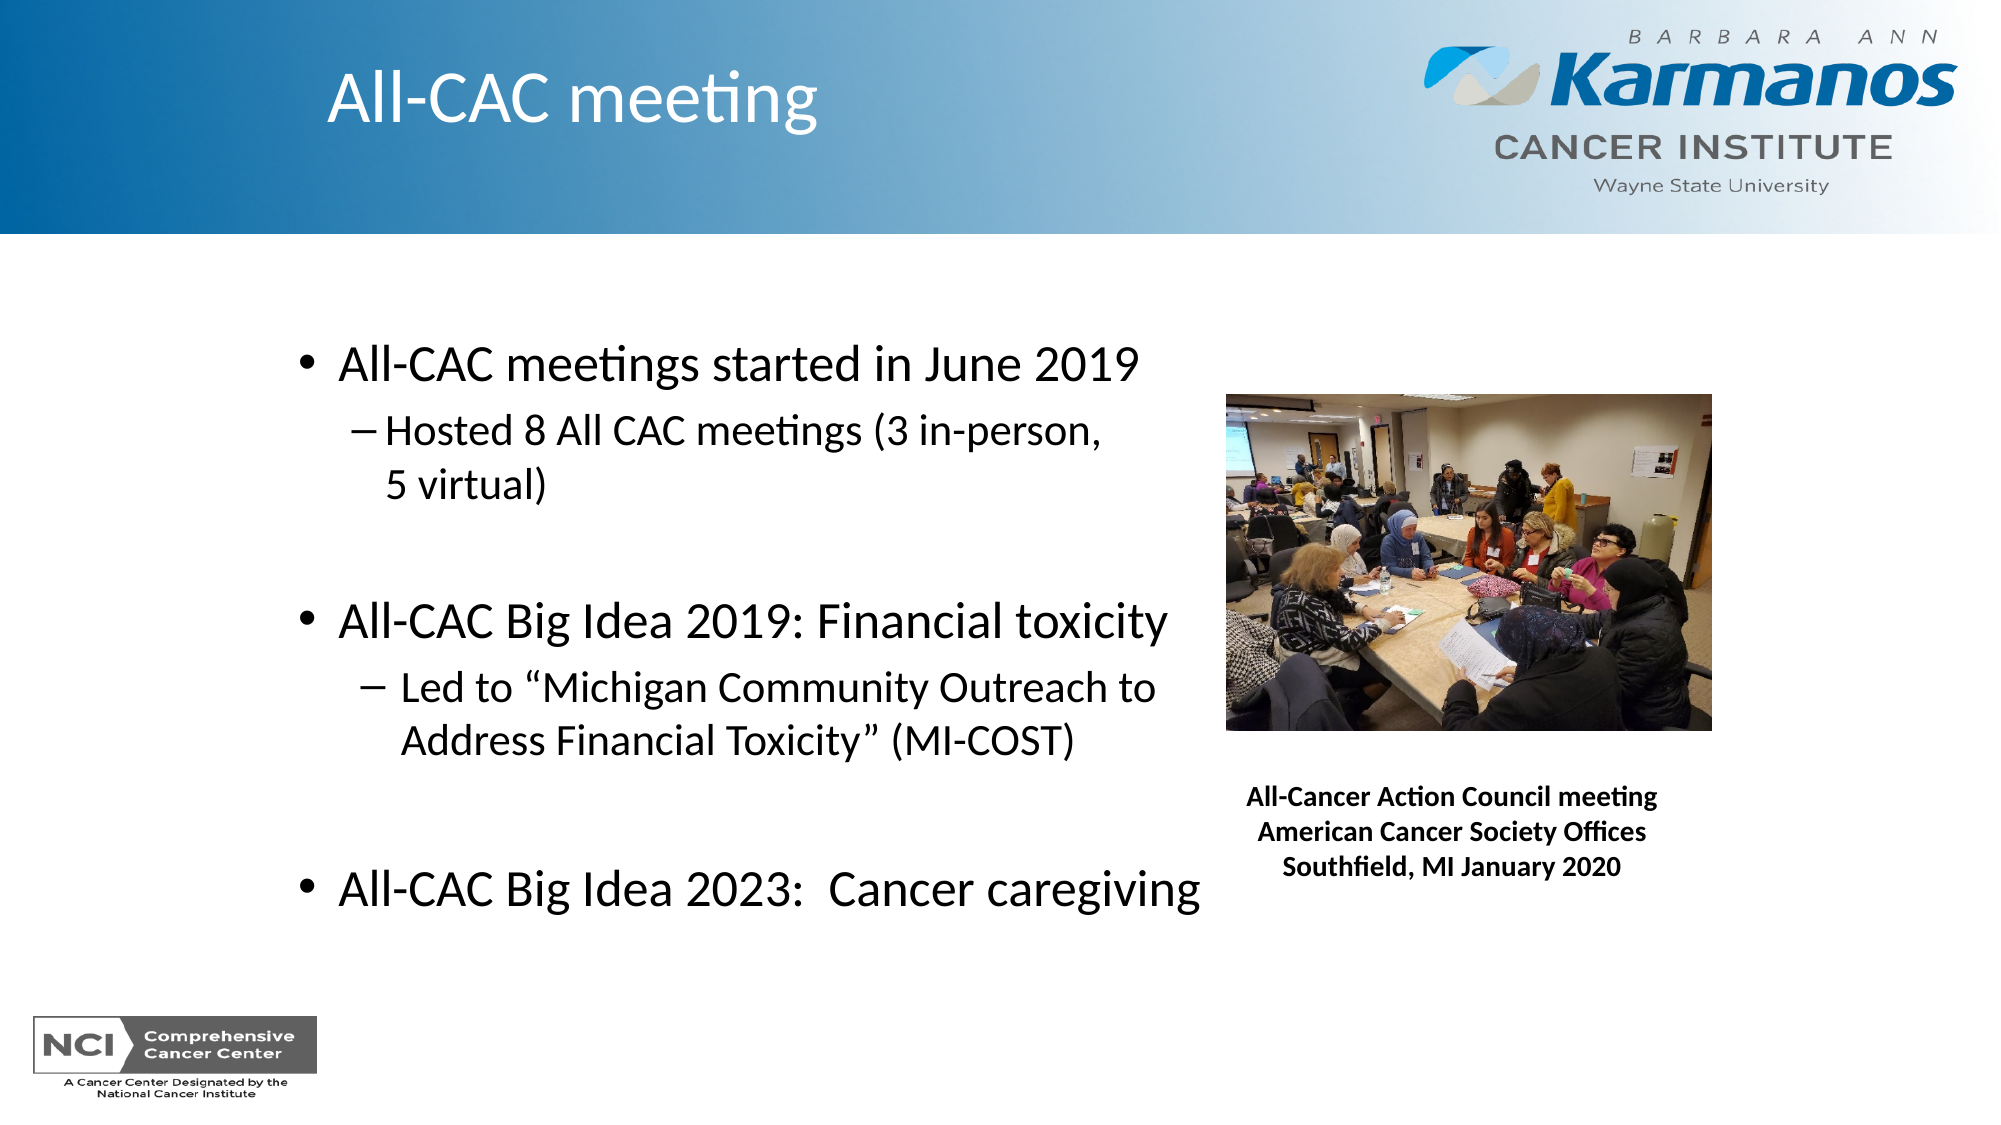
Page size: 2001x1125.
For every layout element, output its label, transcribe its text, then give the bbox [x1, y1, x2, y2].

text_box All-Cancer Action Council meeting American Cancer Society Offices Southfield, MI January 2020 [1209, 771, 1695, 888]
picture [33, 1016, 317, 1102]
picture [0, 0, 1999, 234]
list All-CAC meeting [312, 40, 1035, 137]
picture [1225, 394, 1713, 731]
list All-CAC meetings started in June 2019 Hosted 8 All CAC meetings (3 in-person, 5 virtual) All-CAC Big Idea 2019: Financial toxicity Led to “Michigan Community Outreach to Address Financial Toxicity” (MI-COST) All-CAC Big Idea 2023: Cancer caregiving [283, 322, 1244, 937]
